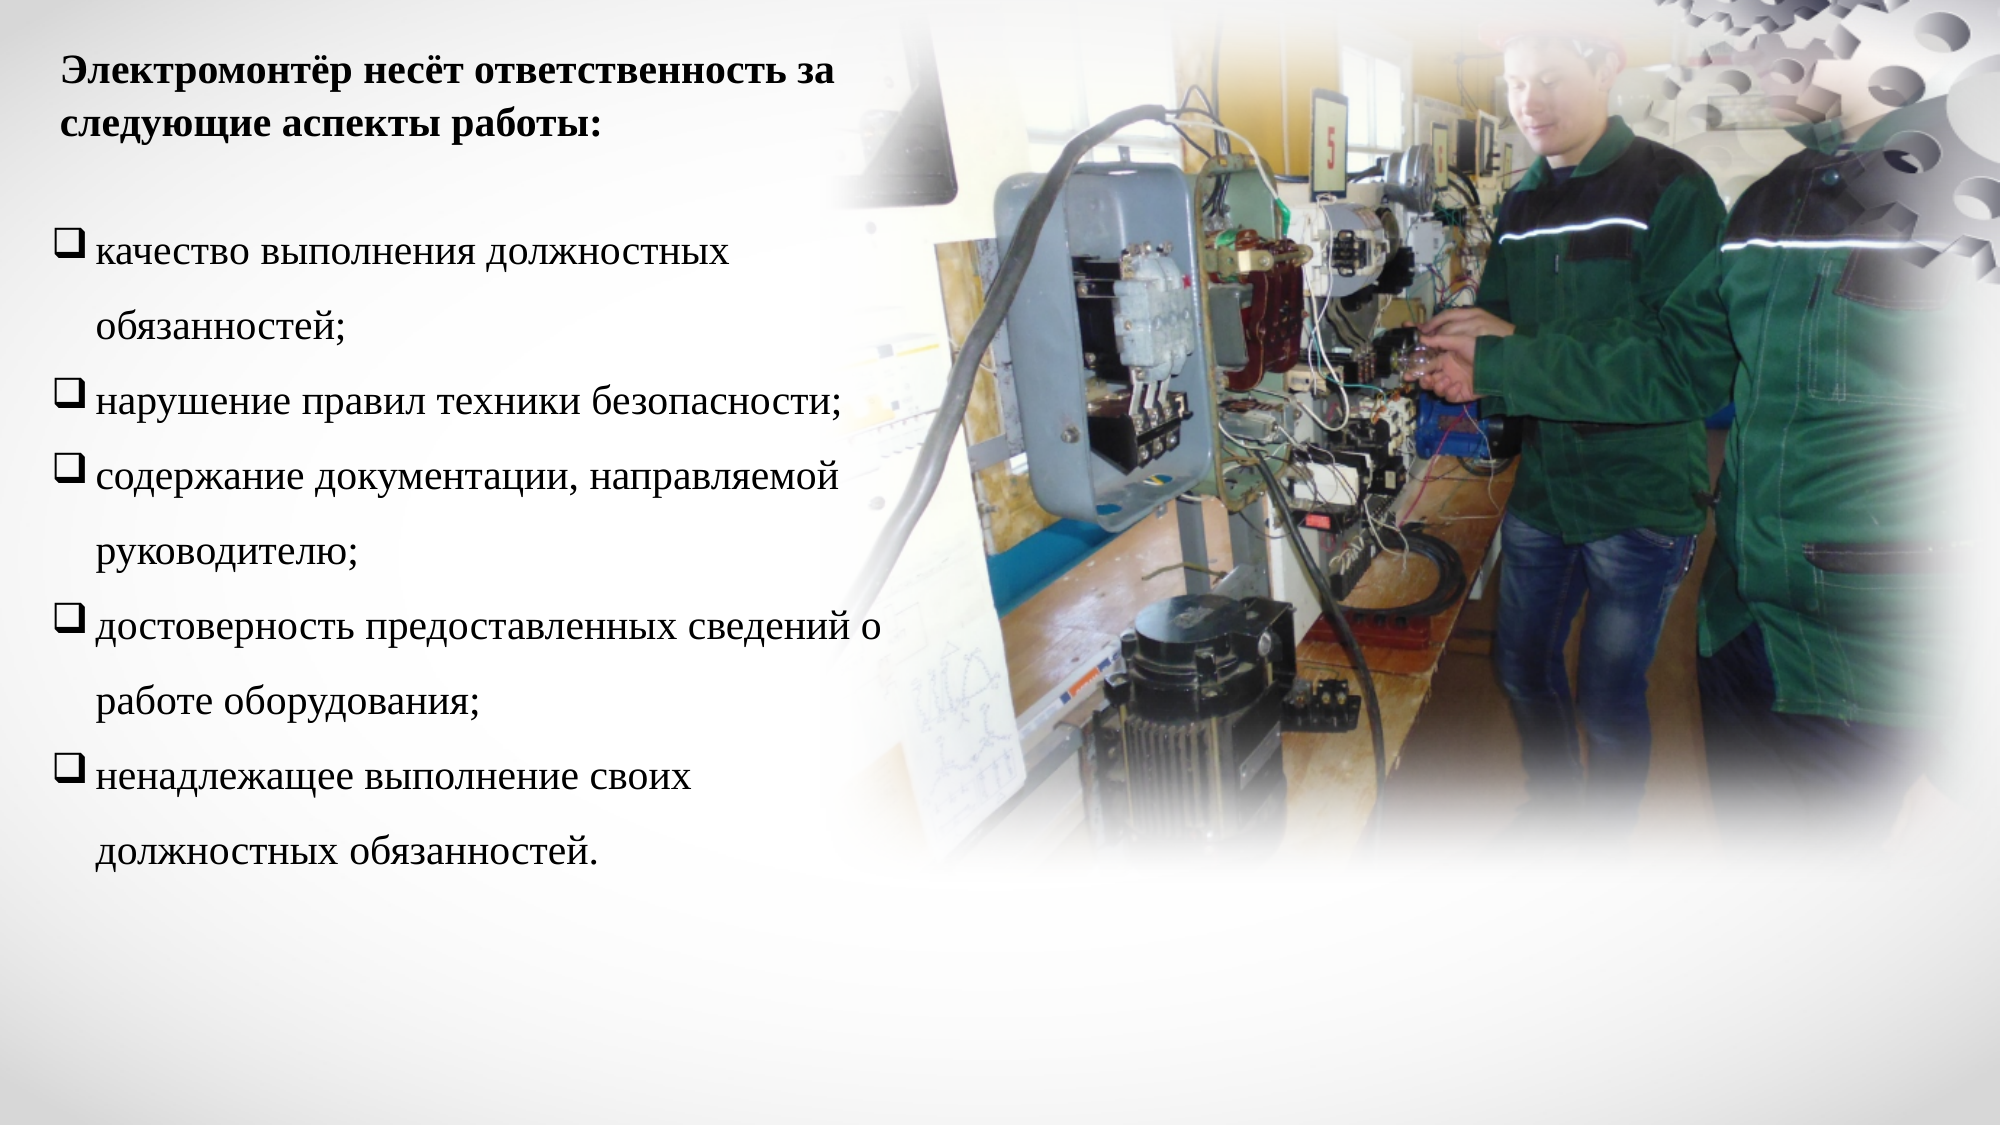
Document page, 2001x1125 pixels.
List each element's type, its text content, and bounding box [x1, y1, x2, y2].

text_box качество выполнения должностных обязанностей; нарушение правил техники безопасности; содержание документации, направляемой руководителю; достоверность предоставленных сведений о работе оборудования; ненадлежащее выполнение своих должностных обязанностей. [36, 190, 899, 1047]
text_box Электромонтёр несёт ответственность за следующие аспекты работы: [45, 30, 817, 153]
picture [0, 0, 2000, 1125]
